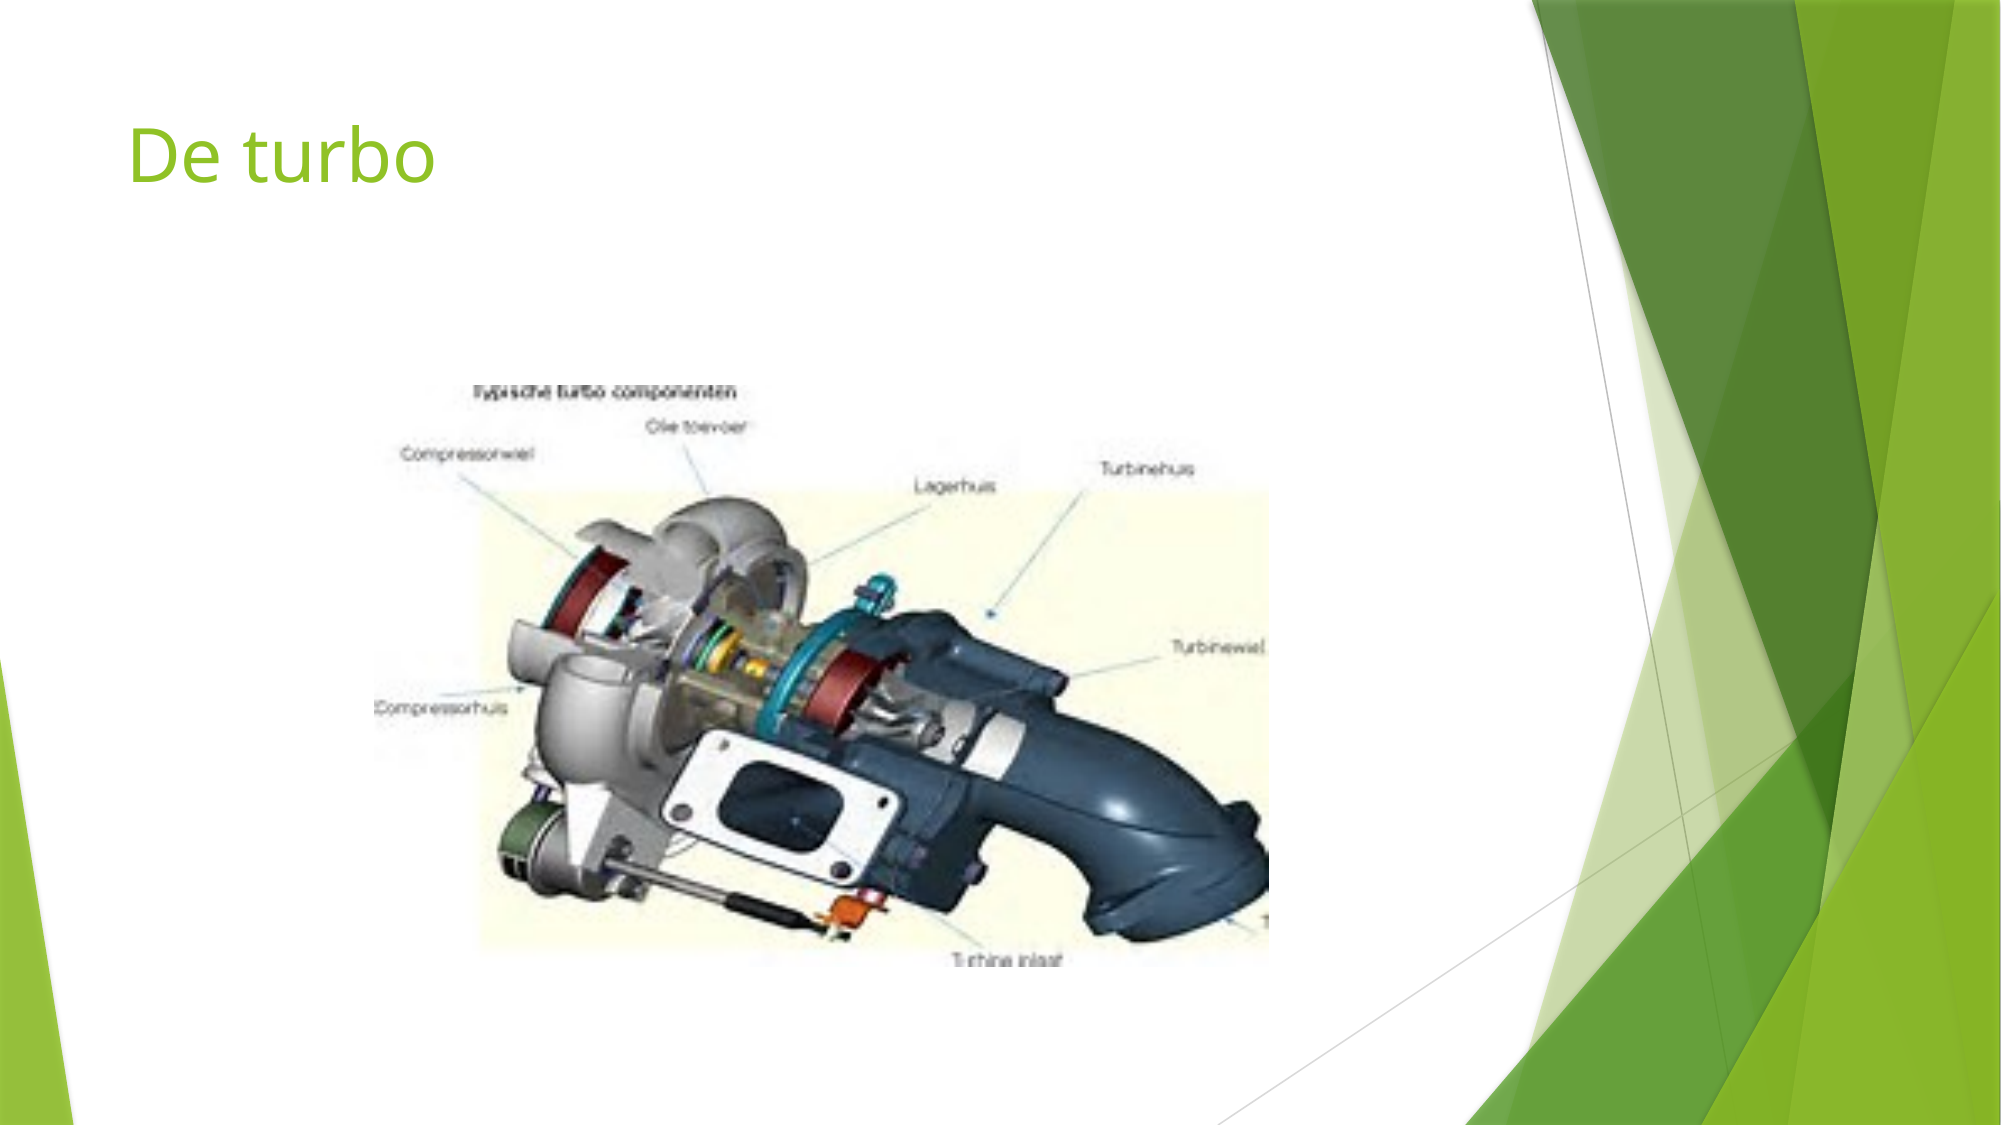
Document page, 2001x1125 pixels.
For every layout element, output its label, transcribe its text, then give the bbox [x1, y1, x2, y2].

title De turbo [111, 99, 1522, 317]
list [374, 385, 1270, 968]
